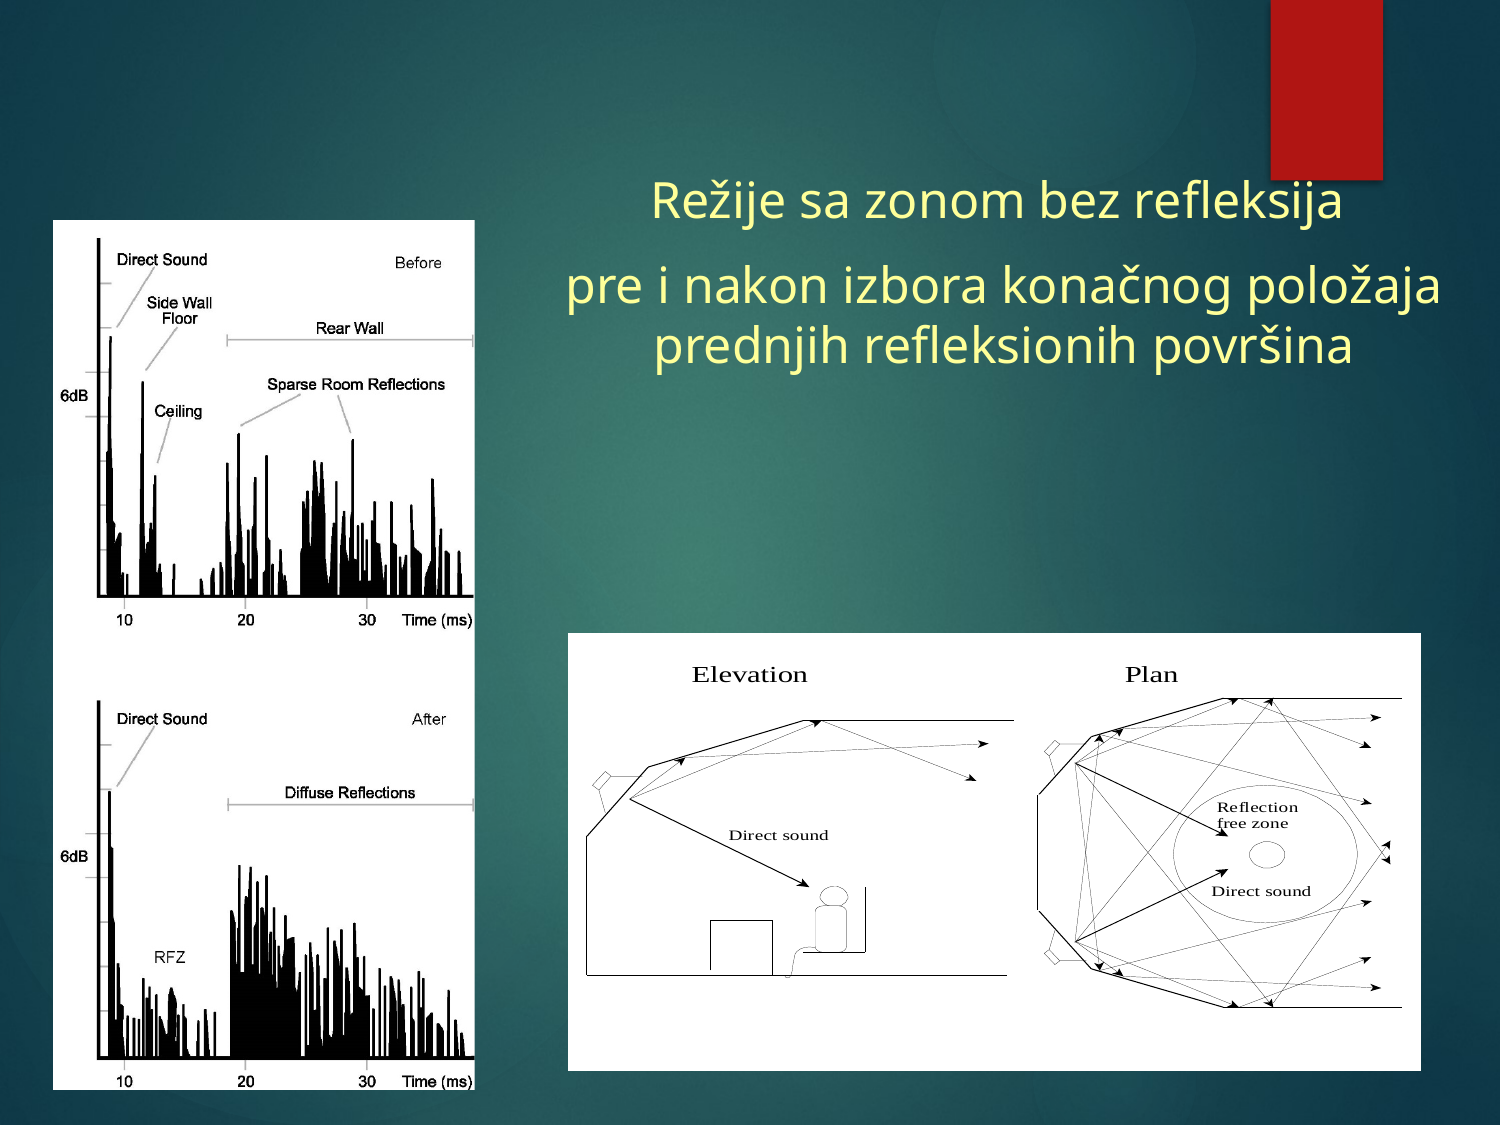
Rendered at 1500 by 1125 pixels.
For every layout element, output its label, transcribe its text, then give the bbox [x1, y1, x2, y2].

picture [0, 0, 1500, 1125]
text_box Režije sa zonom bez refleksija pre i nakon izbora konačnog položaja prednjih refleksionih površina [537, 160, 1471, 381]
